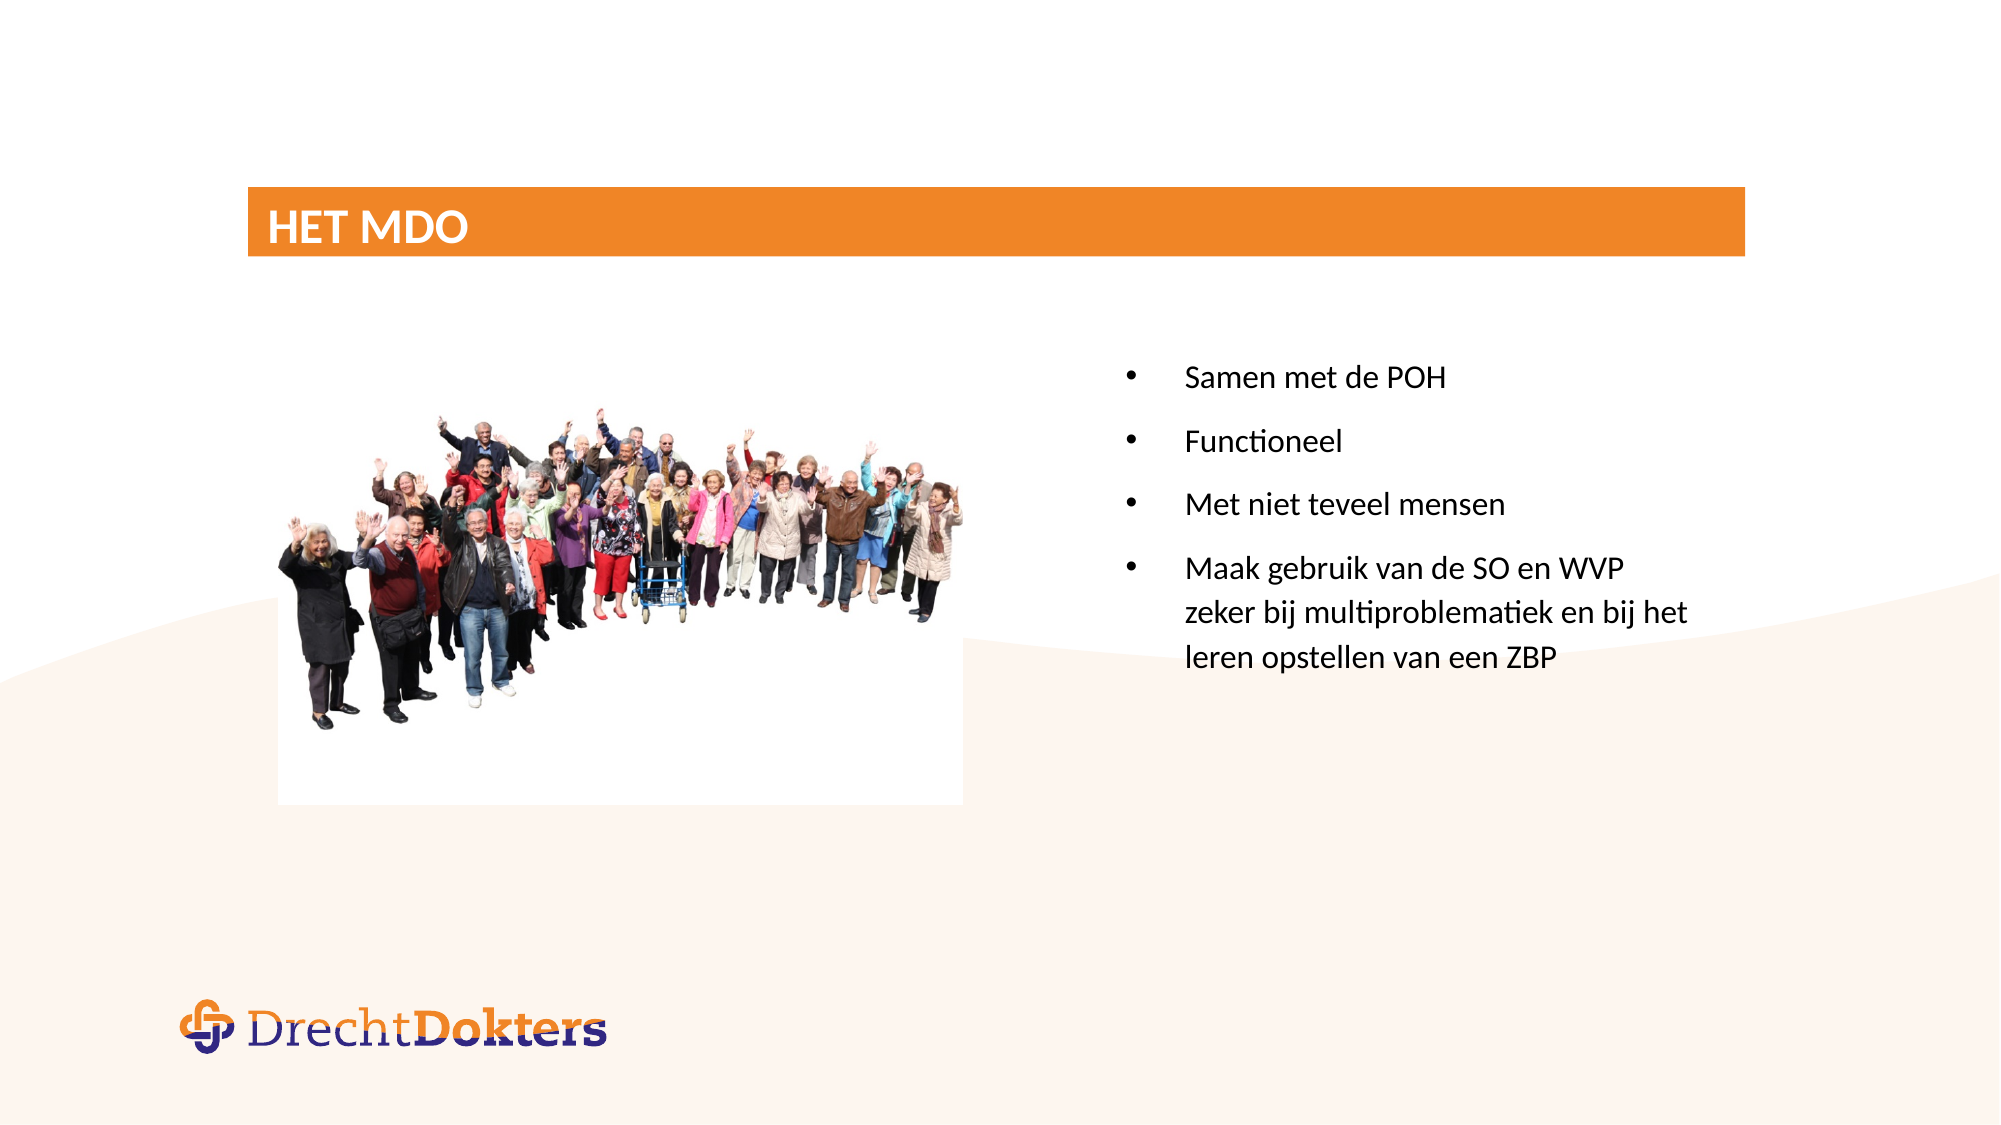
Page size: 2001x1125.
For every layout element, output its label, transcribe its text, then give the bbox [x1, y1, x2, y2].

list Samen met de POH Functioneel Met niet teveel mensen Maak gebruik van de SO en WVP zeker bij multiproblematiek en bij het leren opstellen van een ZBP [1125, 350, 1736, 775]
title Het MDO [248, 187, 1746, 257]
picture [278, 324, 963, 805]
